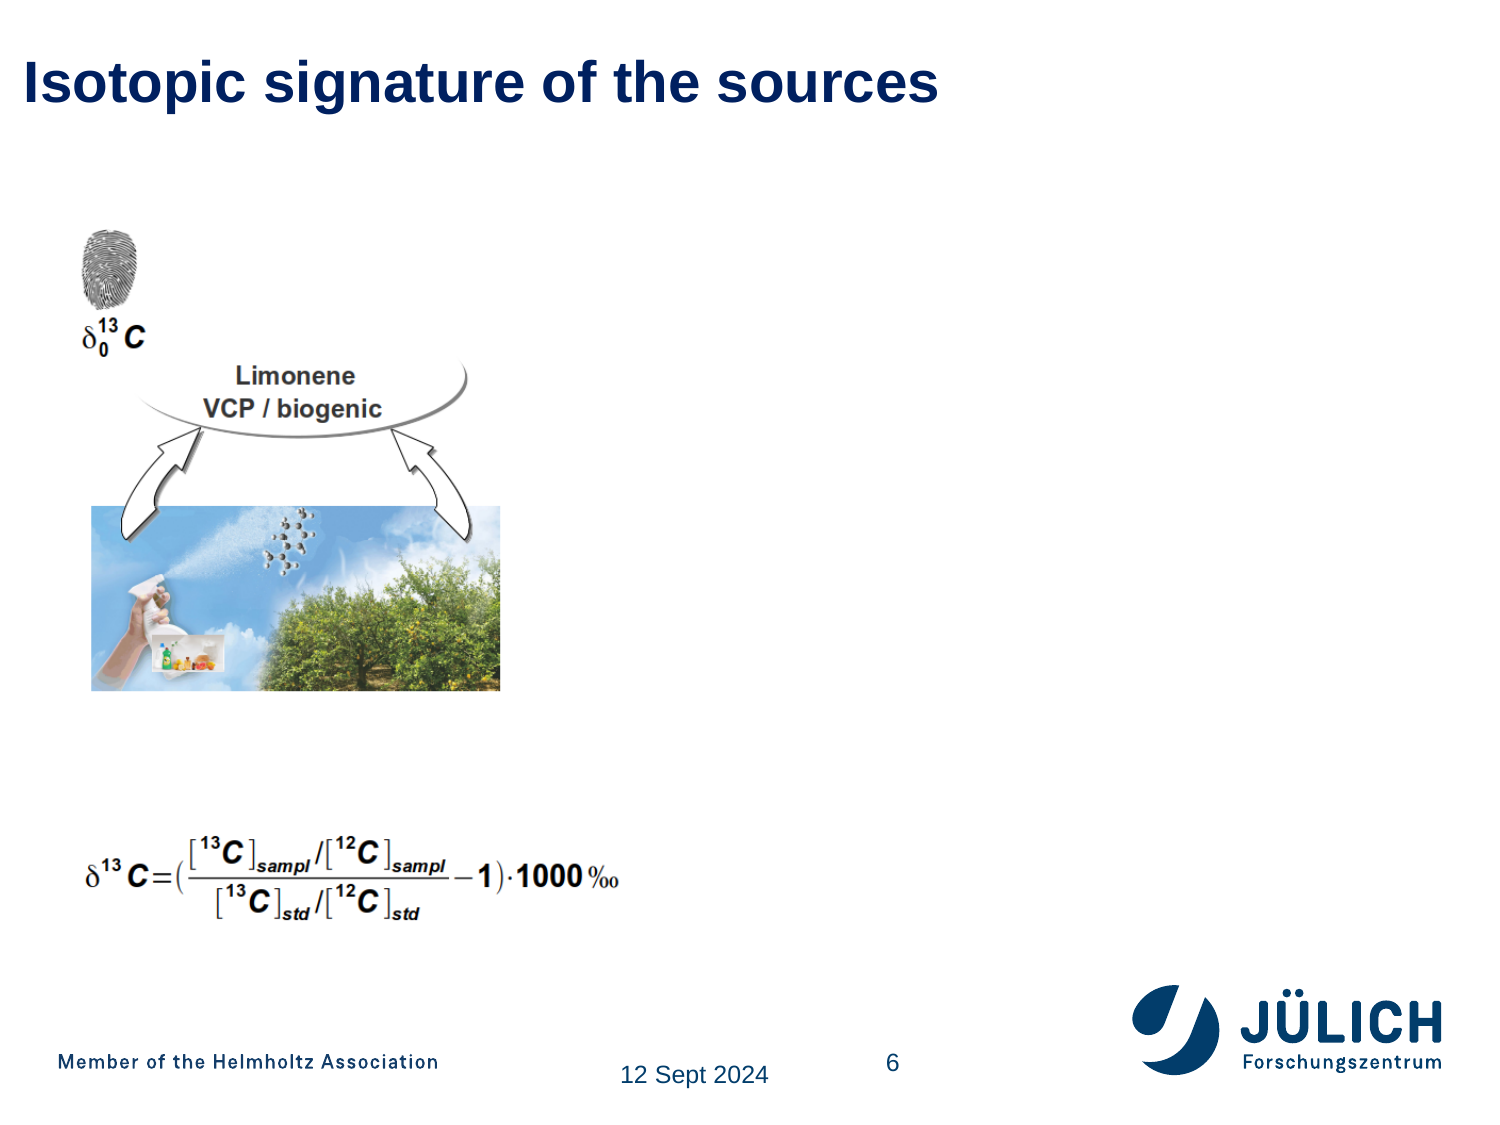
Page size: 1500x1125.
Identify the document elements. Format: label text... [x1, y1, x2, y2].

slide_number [620, 1058, 875, 1095]
picture [54, 177, 1186, 984]
slide_number 6 [885, 1046, 1051, 1084]
list Isotopic signature of the sources [23, 35, 1253, 130]
